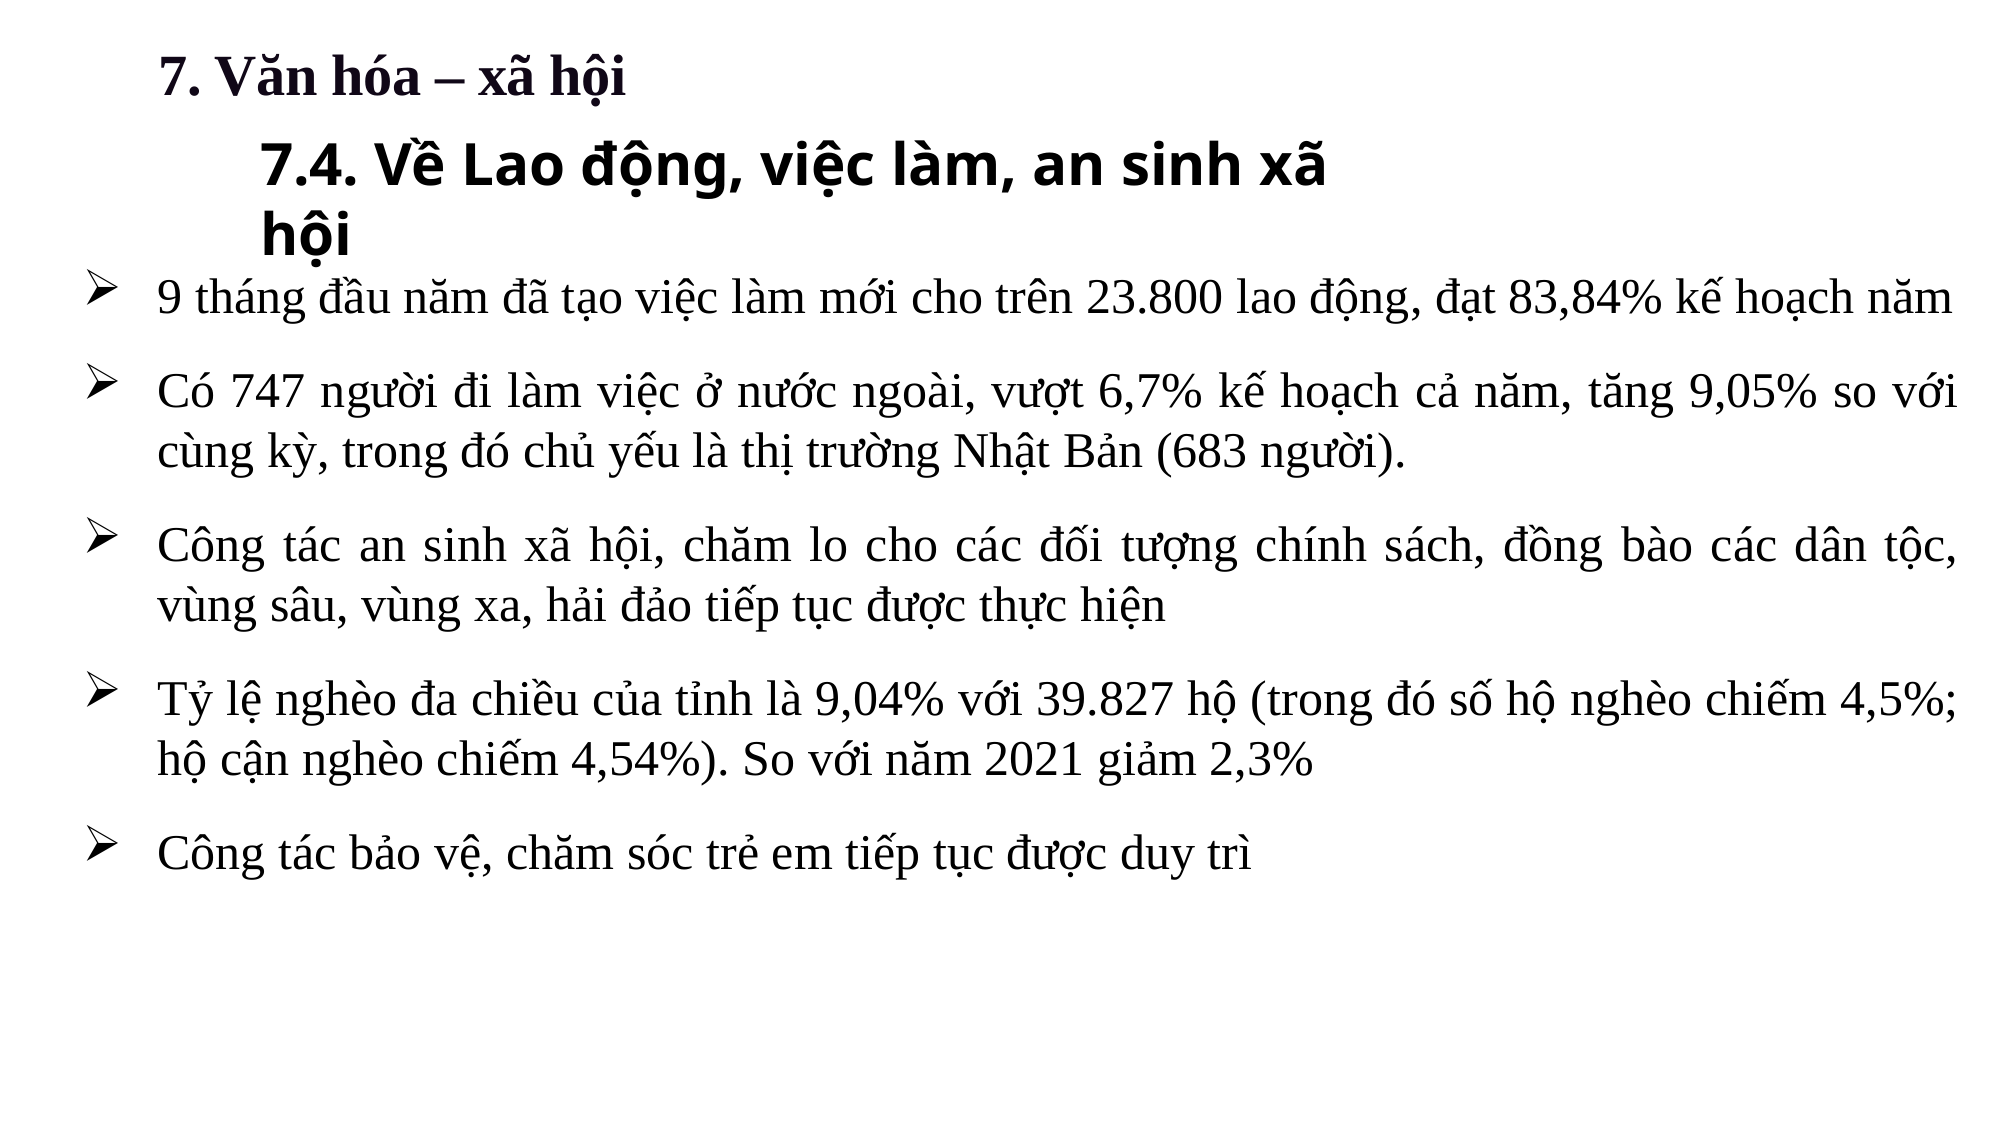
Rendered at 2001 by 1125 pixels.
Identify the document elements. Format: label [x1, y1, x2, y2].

text_box [141, 29, 642, 115]
text_box [67, 119, 1975, 887]
